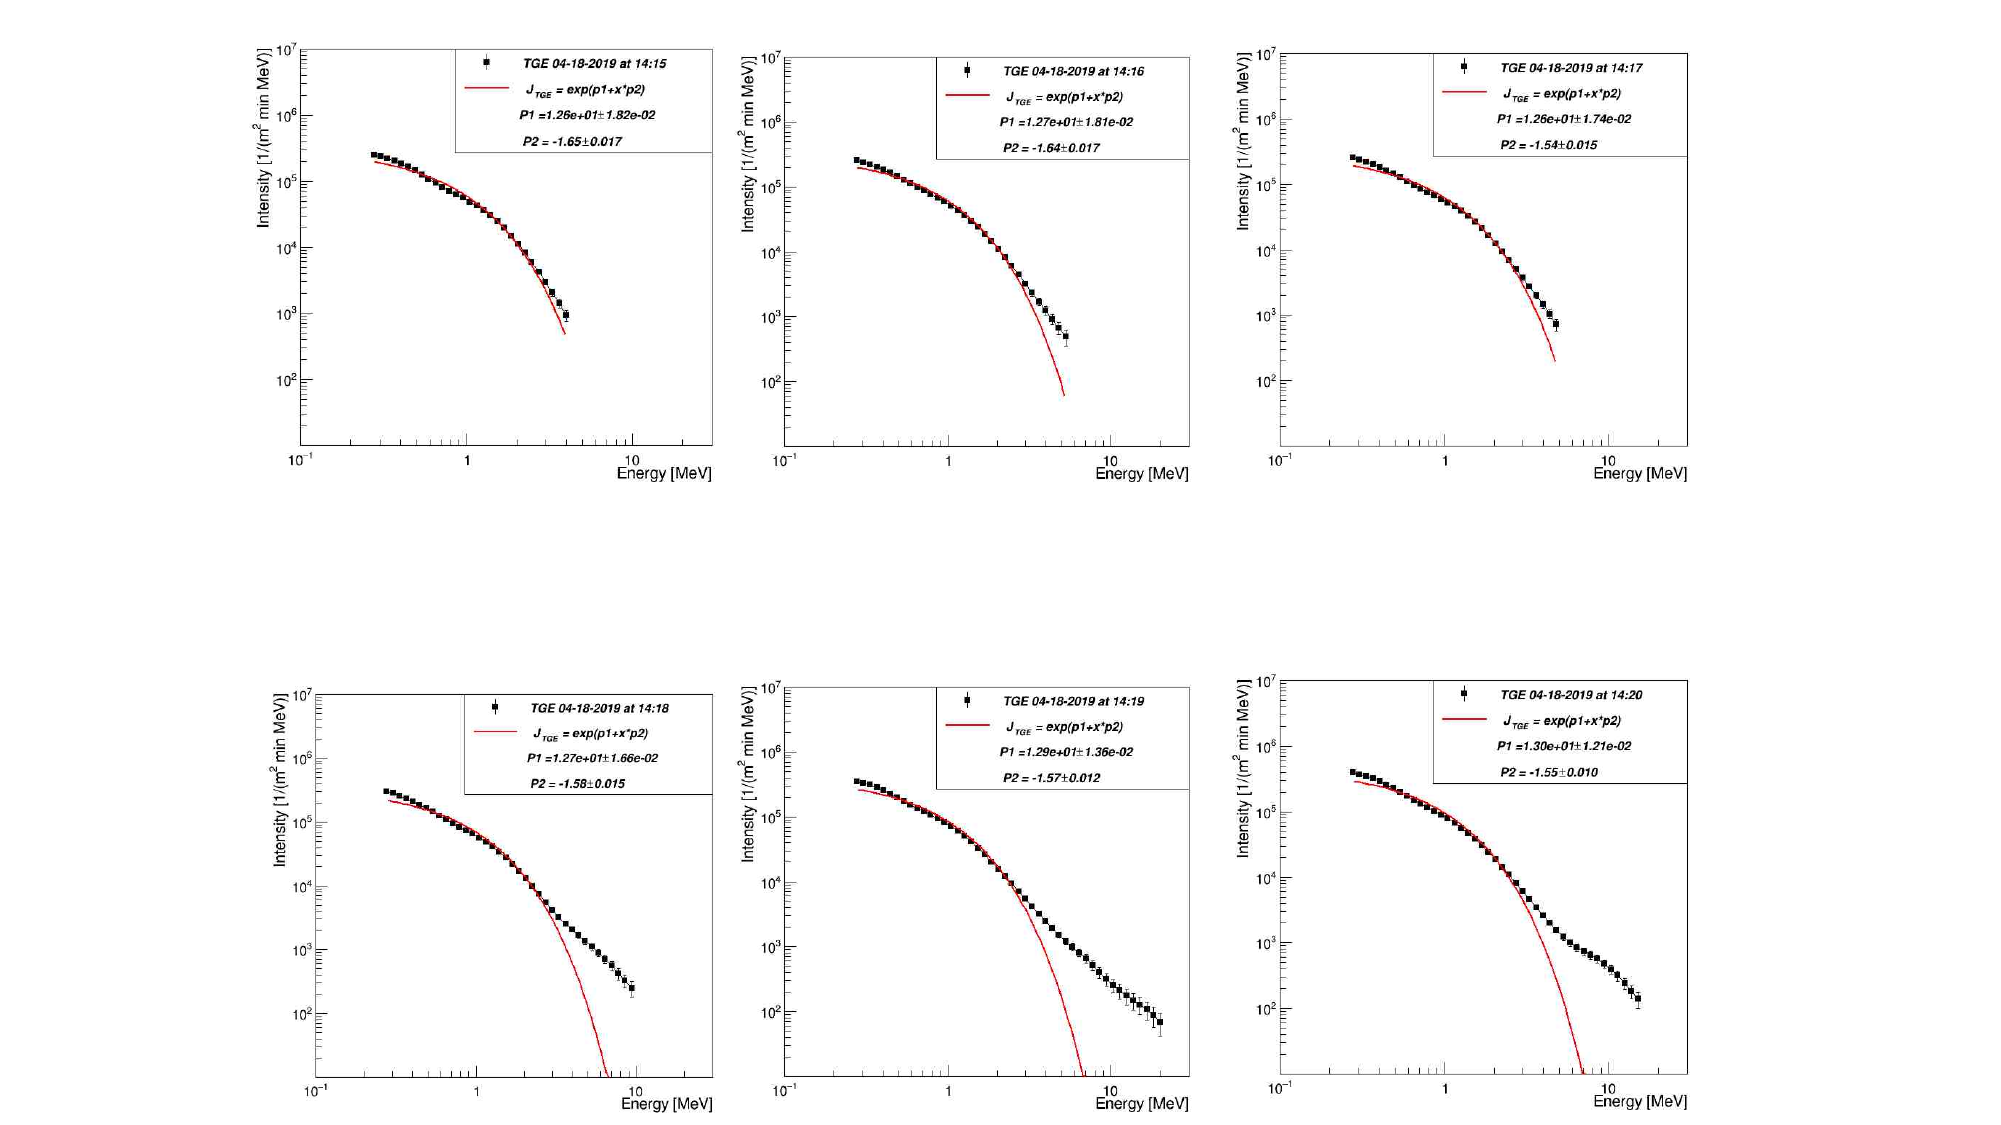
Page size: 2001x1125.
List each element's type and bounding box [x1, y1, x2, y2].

picture [249, 0, 1738, 495]
picture [266, 631, 1738, 1125]
